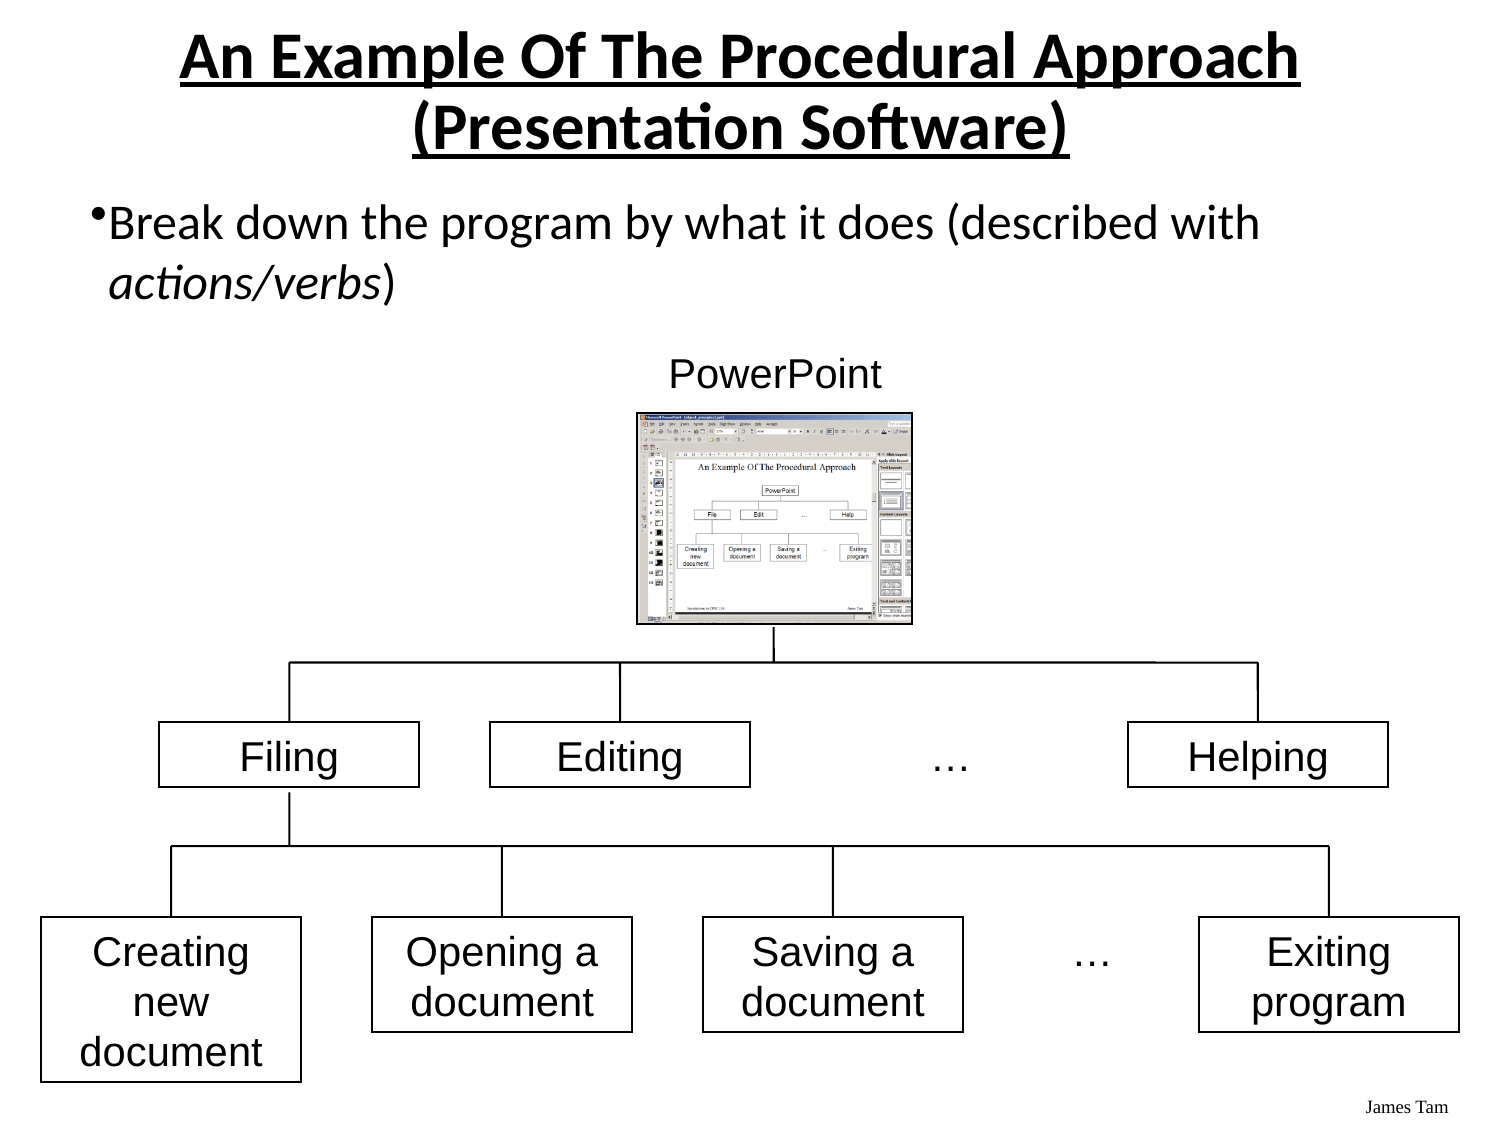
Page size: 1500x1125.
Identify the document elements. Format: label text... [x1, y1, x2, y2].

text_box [40, 792, 1460, 1085]
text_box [159, 626, 1389, 789]
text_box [637, 339, 912, 623]
title An Example Of The Procedural Approach (Presentation Software) [70, 49, 1411, 136]
list Break down the program by what it does (described with actions/verbs) [75, 181, 1417, 790]
